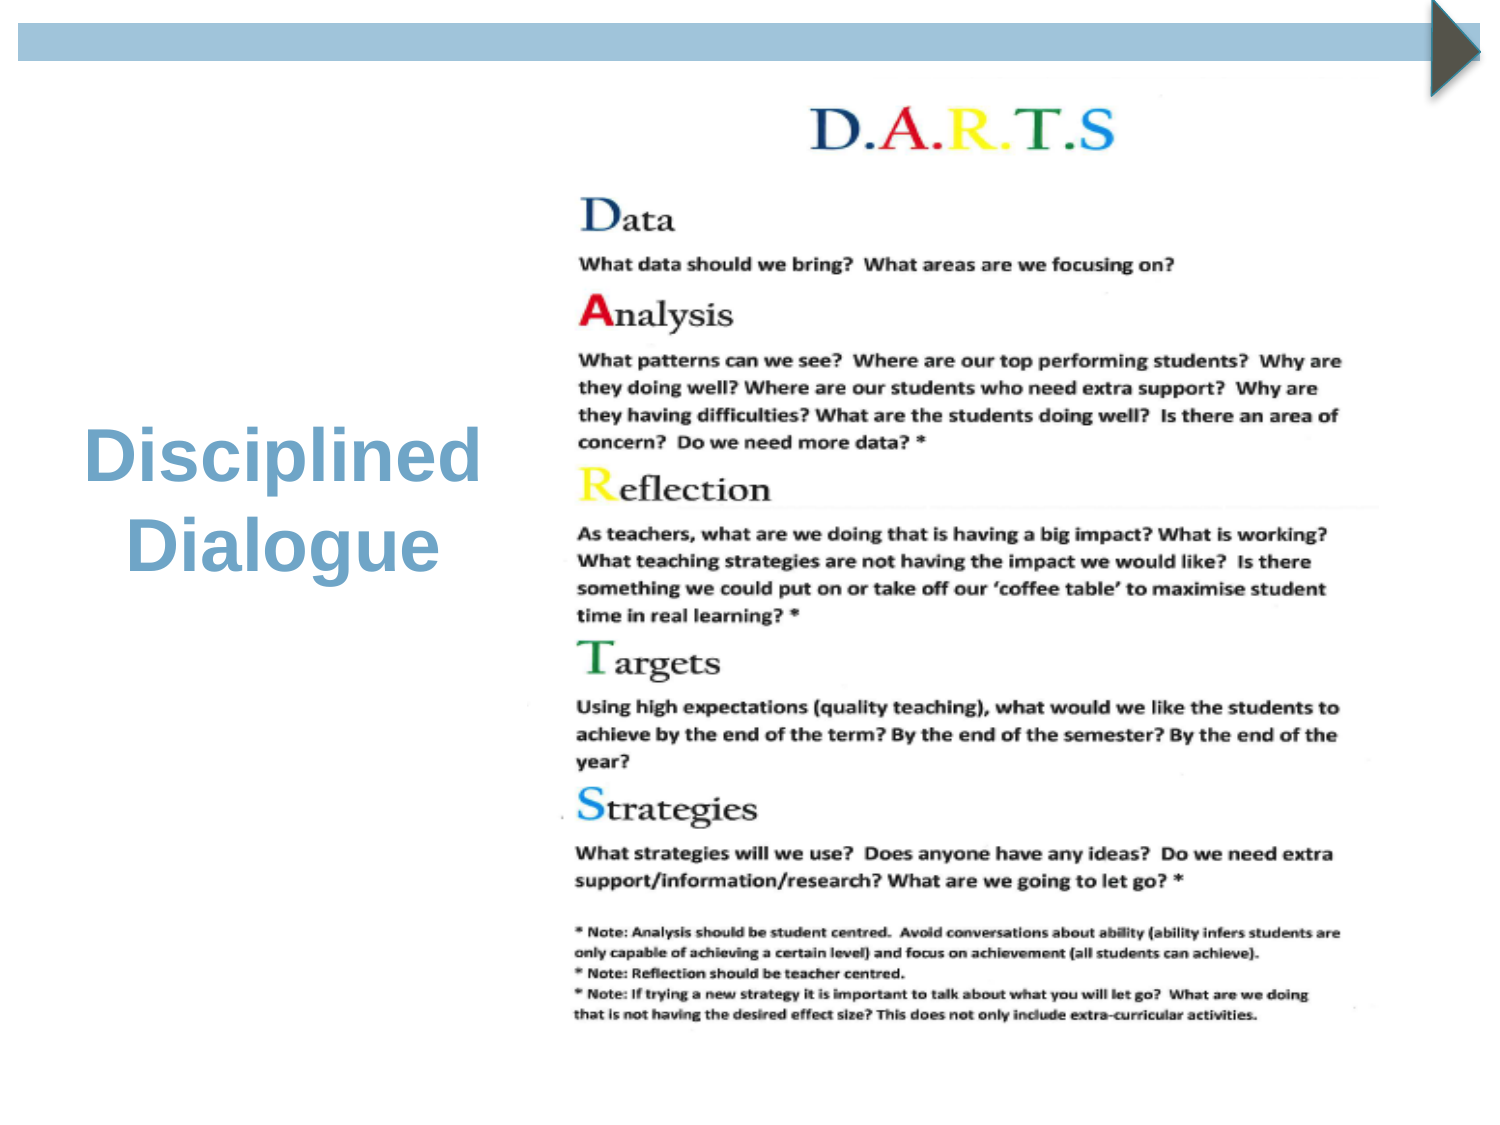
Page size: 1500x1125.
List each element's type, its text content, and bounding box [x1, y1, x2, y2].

text_box Disciplined Dialogue [39, 398, 521, 594]
text_box [0, 0, 860, 242]
picture [527, 77, 1380, 1086]
